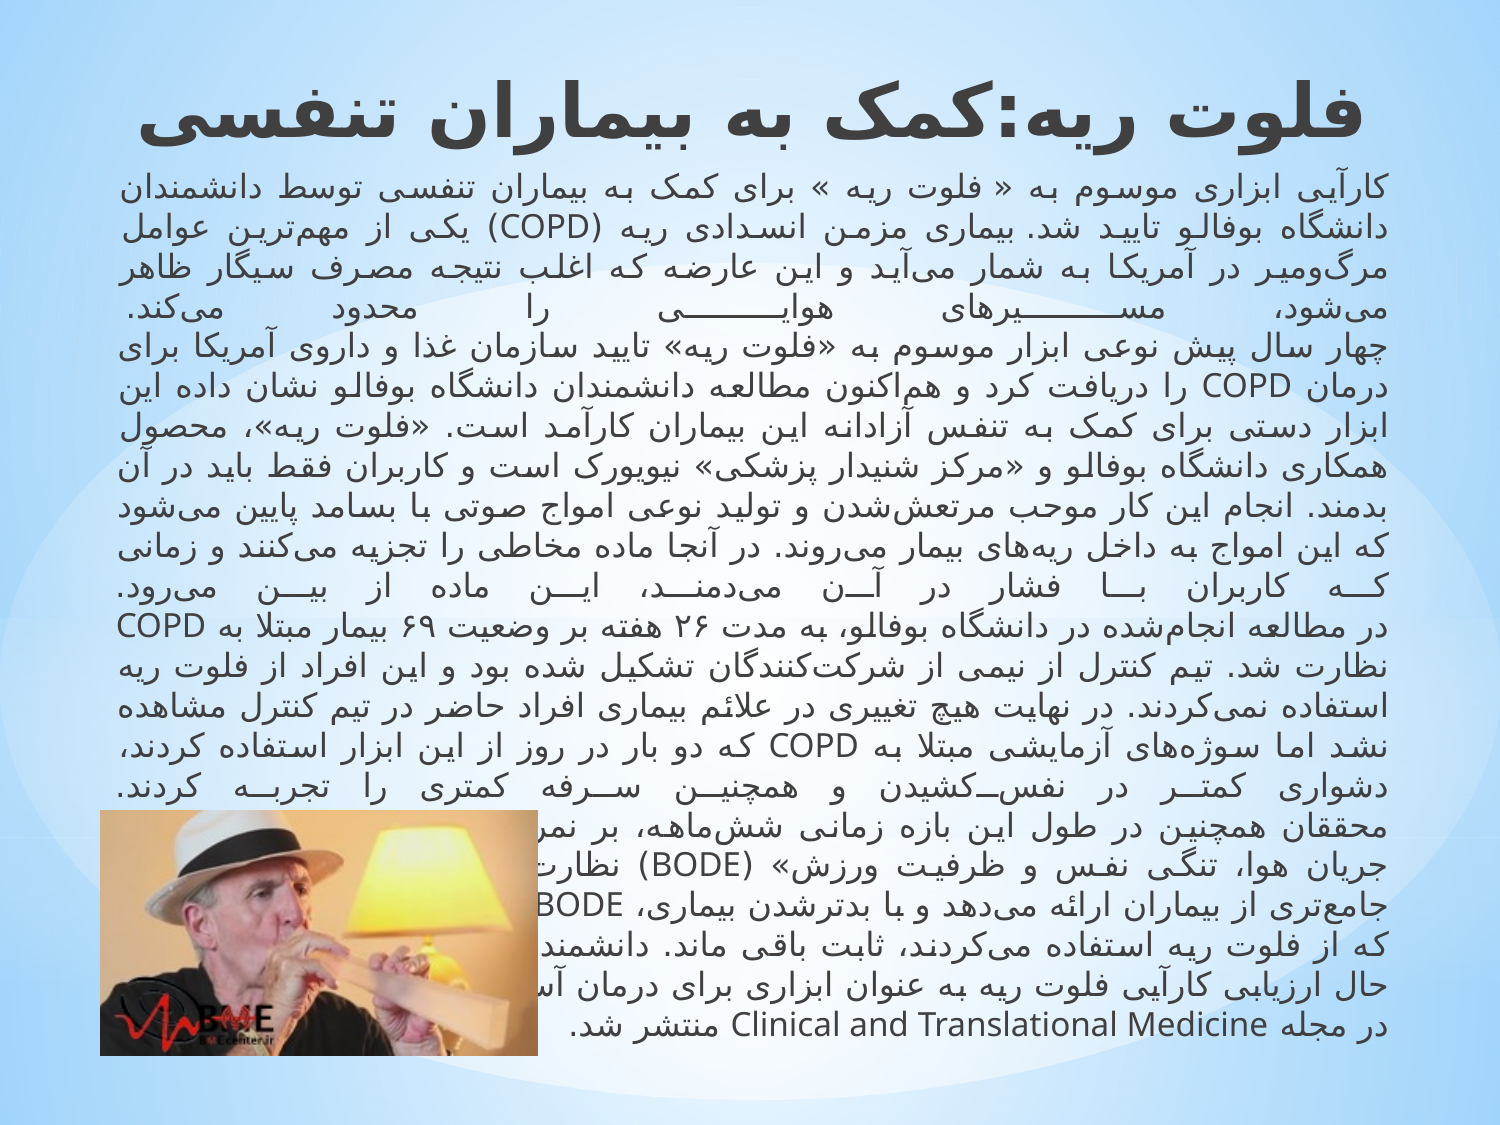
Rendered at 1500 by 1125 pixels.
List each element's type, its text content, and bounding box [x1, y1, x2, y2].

list فلوت ریه:کمک به بیماران تنفسی کارآیی ابزاری موسوم به « فلوت ریه » برای کمک به بیماران تنفسی توسط دانشمندان دانشگاه بوفالو تایید شد. بیماری مزمن انسدادی ریه (COPD) یکی از مهم‌ترین عوامل مرگ‌ومیر در آمریکا به شمار می‌آید و این عارضه که اغلب نتیجه مصرف سیگار ظاهر می‌شود، مسیرهای هوایی را محدود می‌کند. چهار سال پیش نوعی ابزار موسوم به «فلوت ریه» تایید سازمان غذا و داروی آمریکا برای درمان COPD را دریافت کرد و هم‌اکنون مطالعه دانشمندان دانشگاه بوفالو نشان داده این ابزار دستی برای کمک به تنفس آزادانه این بیماران کارآمد است. «فلوت ریه»، محصول همکاری دانشگاه بوفالو و «مرکز شنیدار پزشکی» نیویورک است و کاربران فقط باید در آن بدمند. انجام این کار موحب مرتعش‌شدن و تولید نوعی امواج صوتی با بسامد پایین می‌شود که این امواج به داخل ریه‌های بیمار می‌روند. در آنجا ماده مخاطی را تجزیه می‌کنند و زمانی که کاربران با فشار در آن می‌دمند، این ماده از بین می‌رود. در مطالعه انجام‌شده در دانشگاه بوفالو، به مدت ۲۶ هفته بر وضعیت ۶۹ بیمار مبتلا به COPD نظارت شد. تیم کنترل از نیمی از شرکت‌کنندگان تشکیل شده بود و این افراد از فلوت ریه استفاده نمی‌کردند. در نهایت هیچ تغییری در علائم بیماری افراد حاضر در تیم کنترل مشاهده نشد اما سوژه‌های آزمایشی مبتلا به COPD که دو بار در روز از این ابزار استفاده کردند، دشواری کمتر در نفس‌کشیدن و همچنین سرفه کمتری را تجربه کردند. محققان همچنین در طول این بازه زمانی شش‌ماهه، بر نمره «شاخص توده بدن، انسداد جریان هوا، تنگی نفس و ظرفیت ورزش» (BODE) نظارت کردند. این شاخص ارزیابی جامع‌تری از بیماران ارائه می‌دهد و با بدترشدن بیماری، BODE بالا می‌رفت اما برای بیمارانی که از فلوت ریه استفاده می‌کردند، ثابت باقی ماند. دانشمندان دانشگاه بوفالو هم‌اکنون در حال ارزیابی کارآیی فلوت ریه به عنوان ابزاری برای درمان آسم هستند. جزئیات این مطالعه در مجله Clinical and Translational Medicine منتشر شد. [100, 54, 1412, 1012]
picture [100, 810, 538, 1056]
